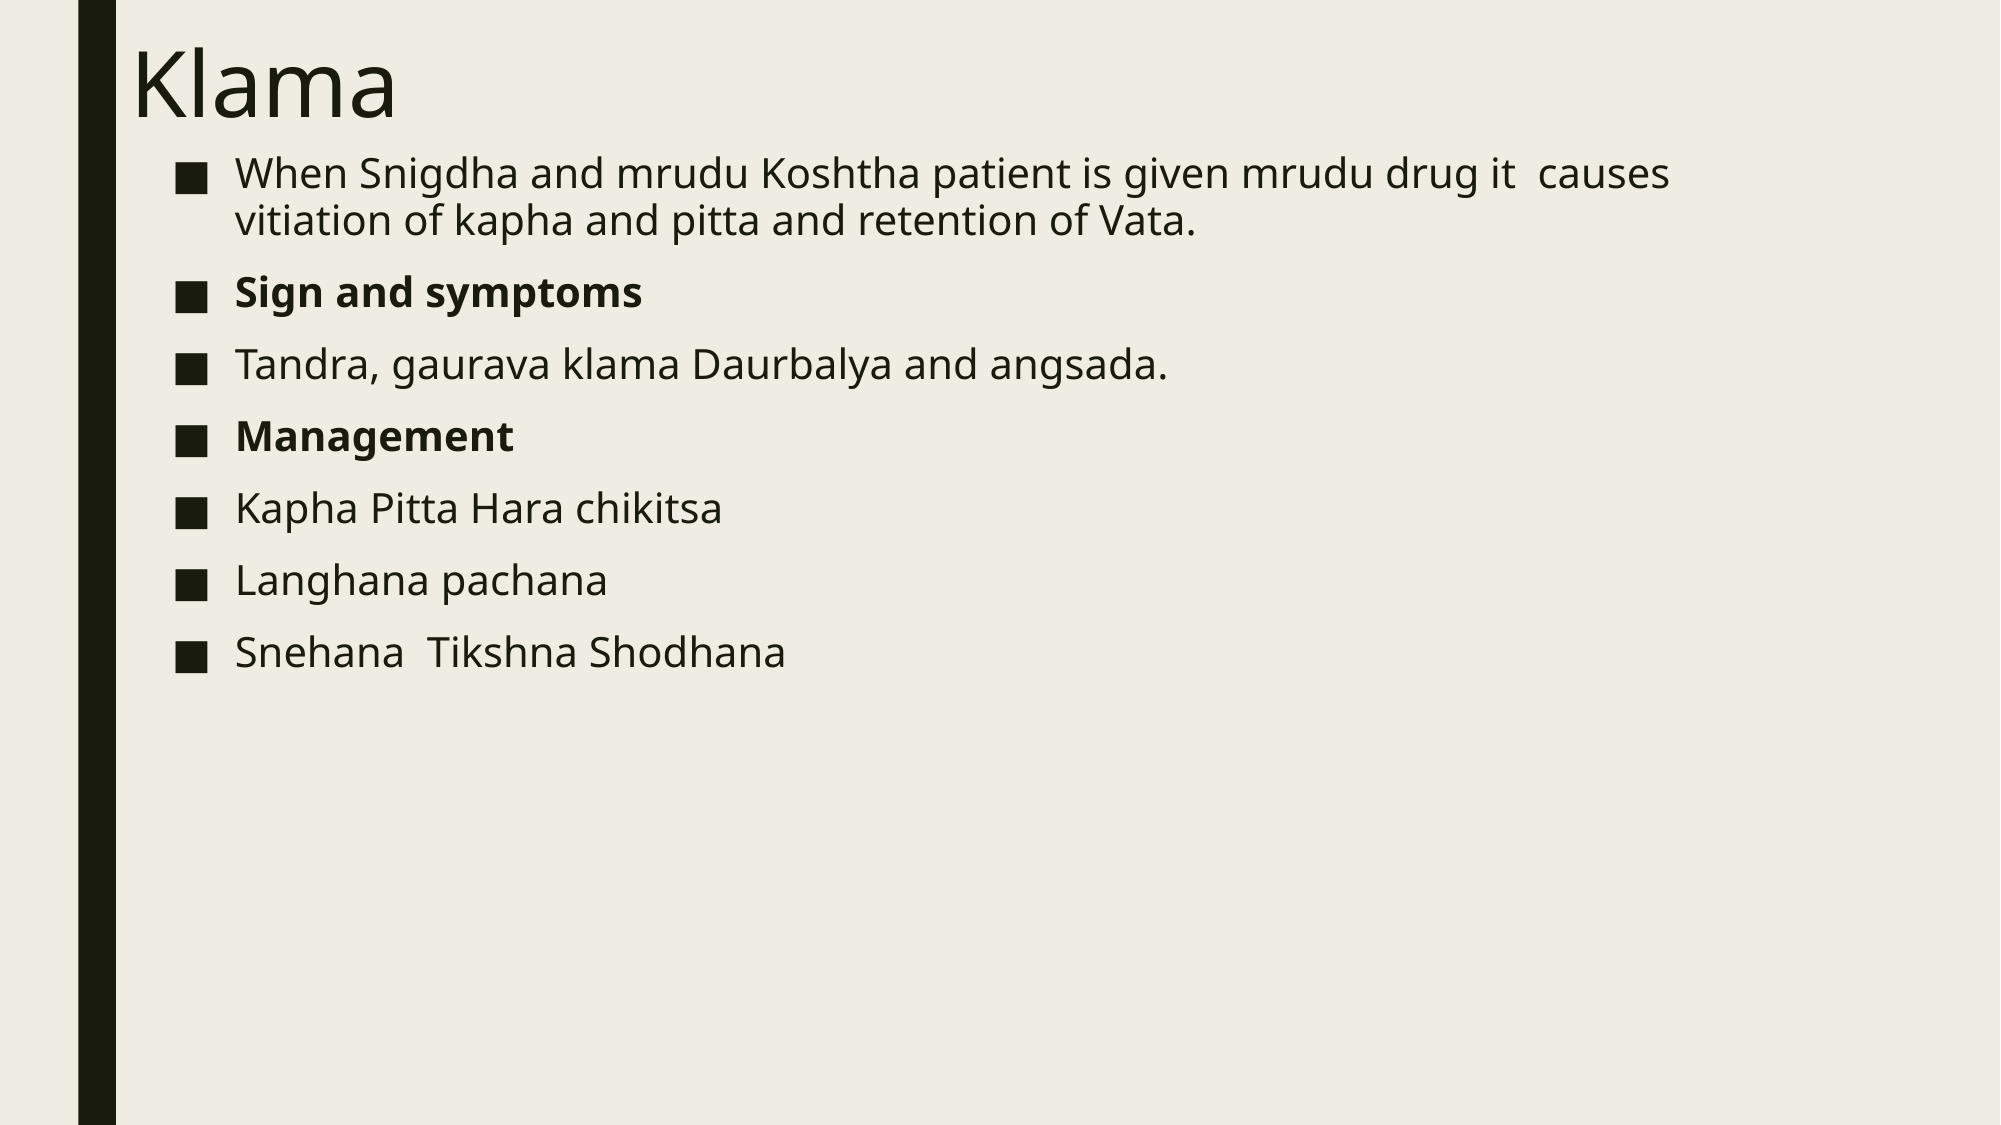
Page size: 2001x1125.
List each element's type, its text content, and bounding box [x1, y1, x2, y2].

title Klama [115, 32, 1691, 195]
list When Snigdha and mrudu Koshtha patient is given mrudu drug it causes vitiation of kapha and pitta and retention of Vata. Sign and symptoms Tandra, gaurava klama Daurbalya and angsada. Management Kapha Pitta Hara chikitsa Langhana pachana Snehana Tikshna Shodhana [156, 143, 1732, 1011]
